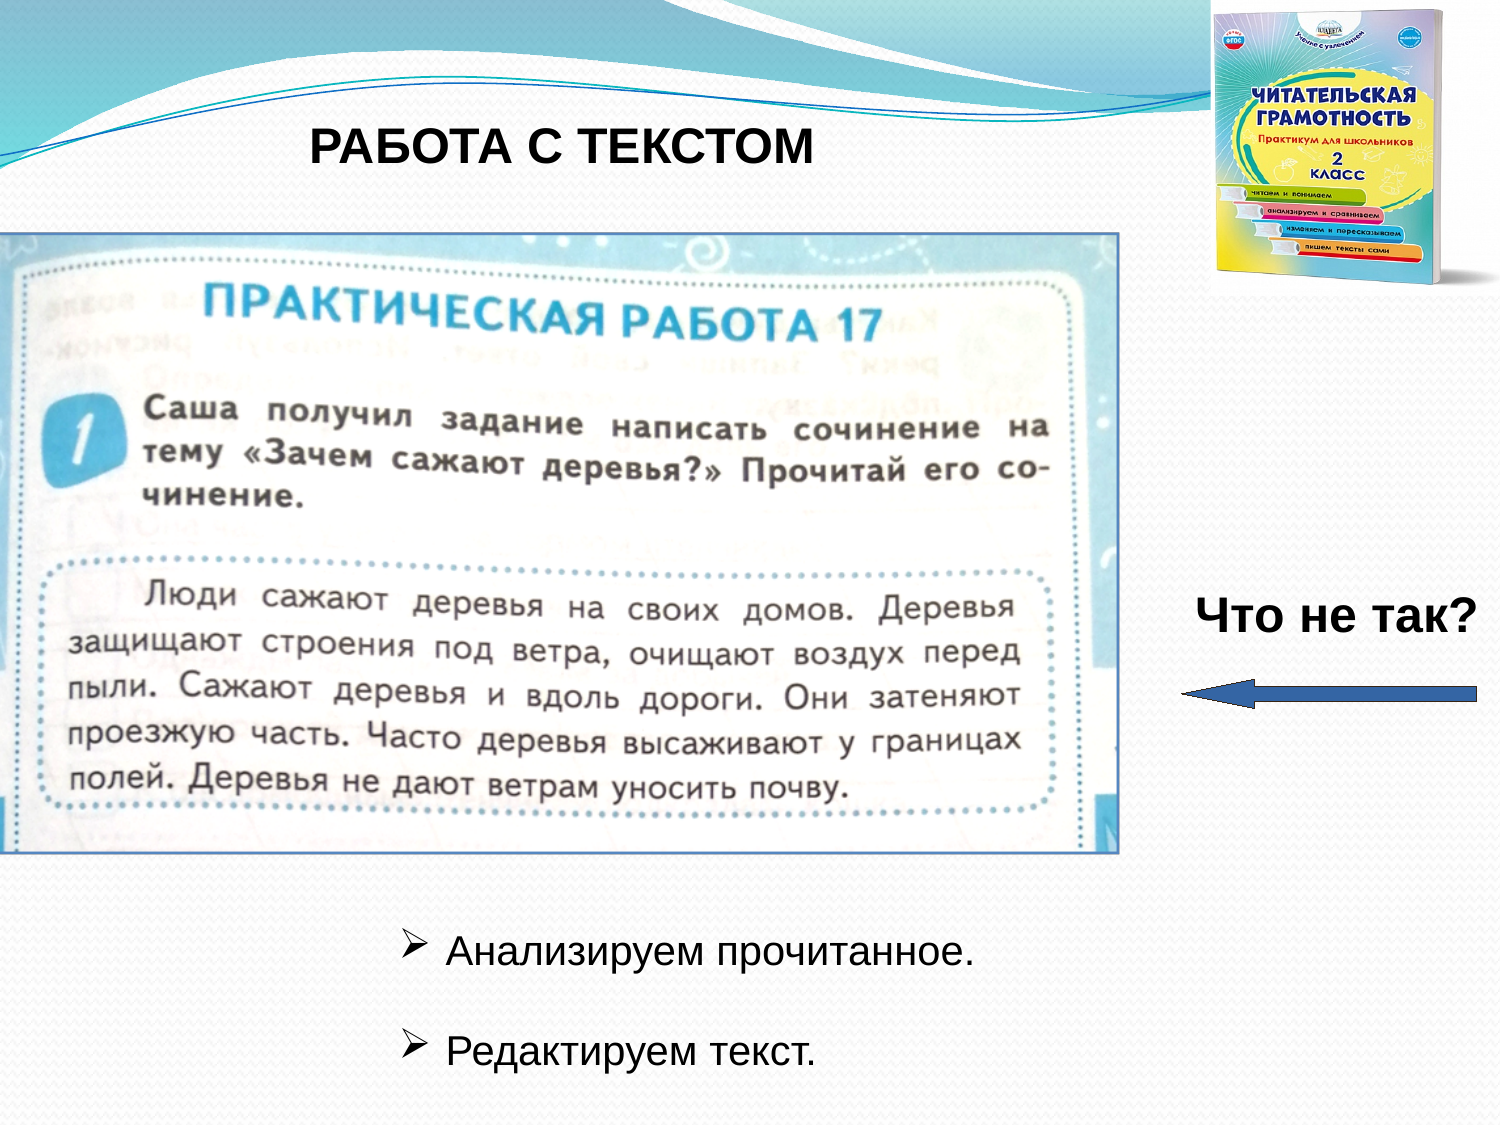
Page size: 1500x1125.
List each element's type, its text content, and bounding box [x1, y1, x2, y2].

picture [24, 147, 49, 156]
text_box РАБОТА С ТЕКСТОМ [295, 106, 1205, 177]
picture [1150, 101, 1178, 106]
text_box Анализируем прочитанное. Редактируем текст. [383, 916, 1418, 1125]
picture [0, 0, 1500, 1125]
picture [163, 78, 585, 118]
text_box [1181, 679, 1477, 709]
text_box Что не так? [1181, 574, 1500, 739]
